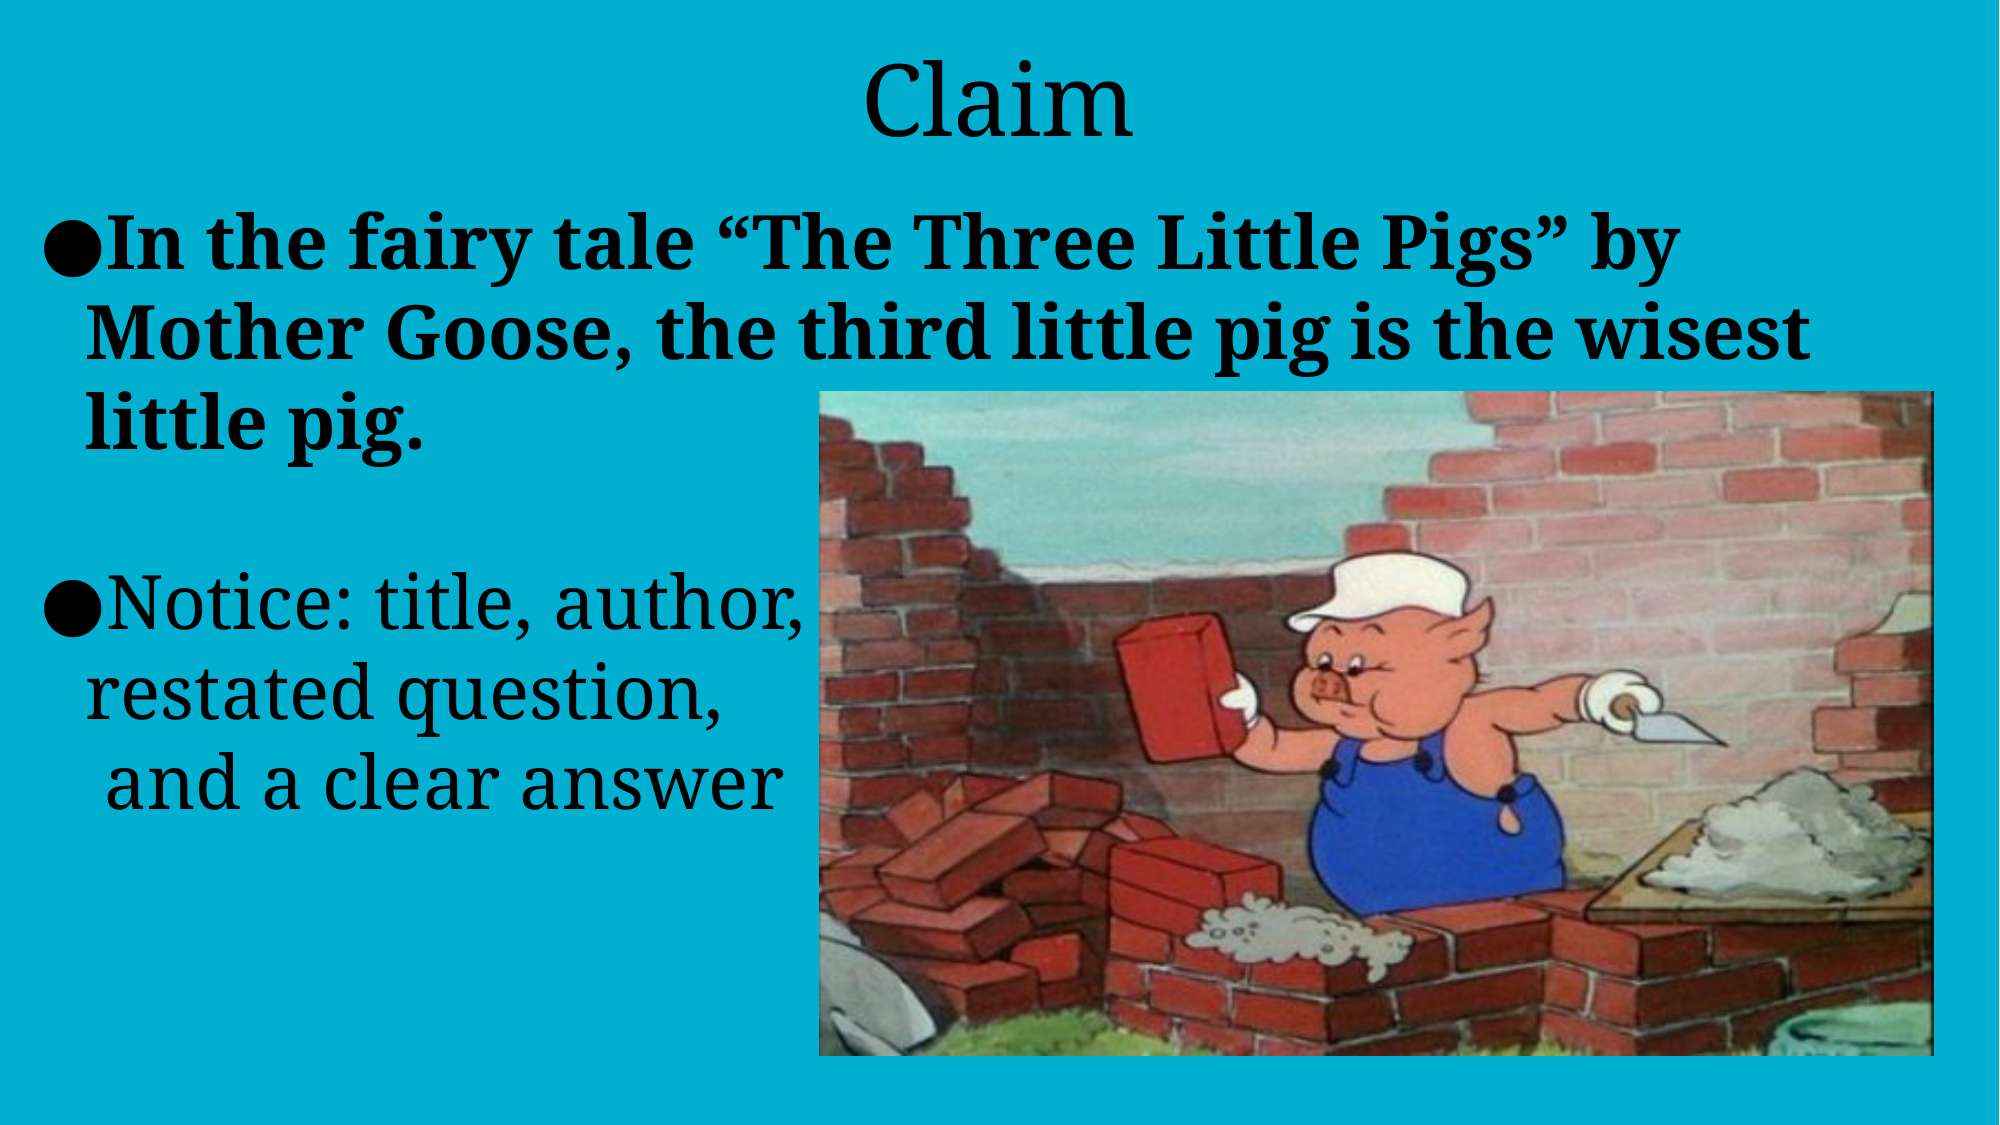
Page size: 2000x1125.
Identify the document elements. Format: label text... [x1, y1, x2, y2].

text_box Claim [29, 25, 1968, 179]
picture [819, 391, 1935, 1056]
text_box In the fairy tale “The Three Little Pigs” by Mother Goose, the third little pig is the wisest little pig. Notice: title, author, restated question, and a clear answer [25, 179, 1976, 1106]
